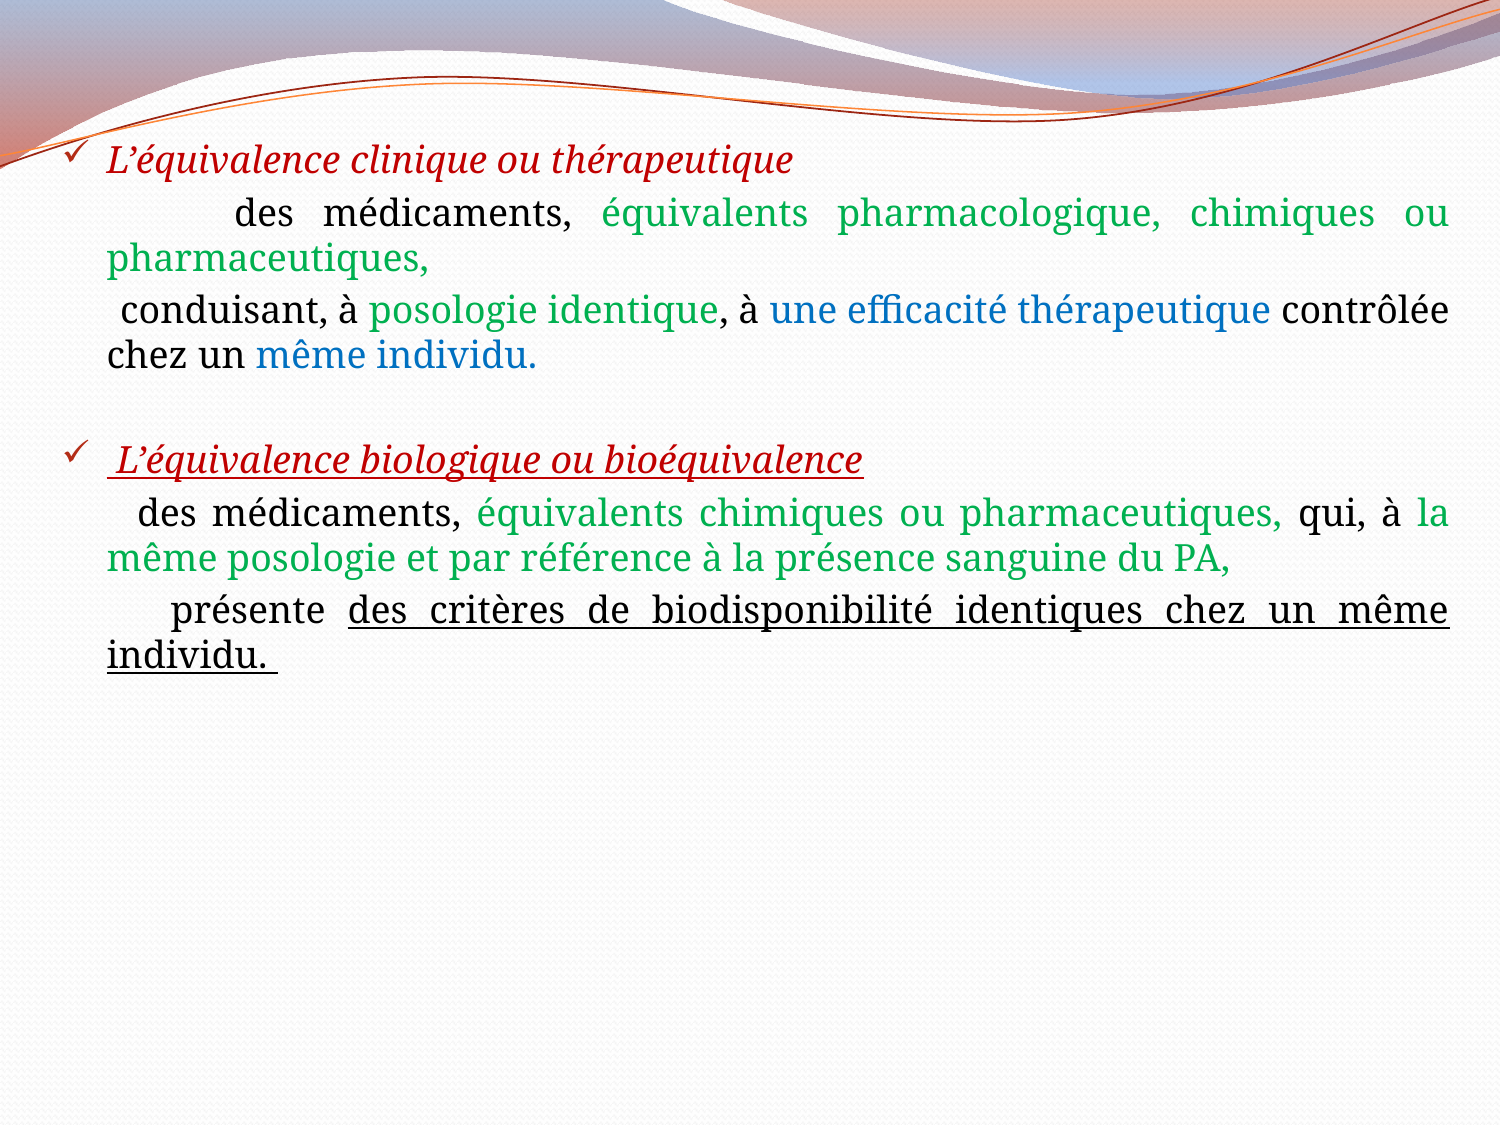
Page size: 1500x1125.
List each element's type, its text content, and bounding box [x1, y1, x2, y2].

list L’équivalence clinique ou thérapeutique des médicaments, équivalents pharmacologique, chimiques ou pharmaceutiques, conduisant, à posologie identique, à une efficacité thérapeutique contrôlée chez un même individu. L’équivalence biologique ou bioéquivalence des médicaments, équivalents chimiques ou pharmaceutiques, qui, à la même posologie et par référence à la présence sanguine du PA, présente des critères de biodisponibilité identiques chez un même individu. [46, 128, 1465, 1005]
